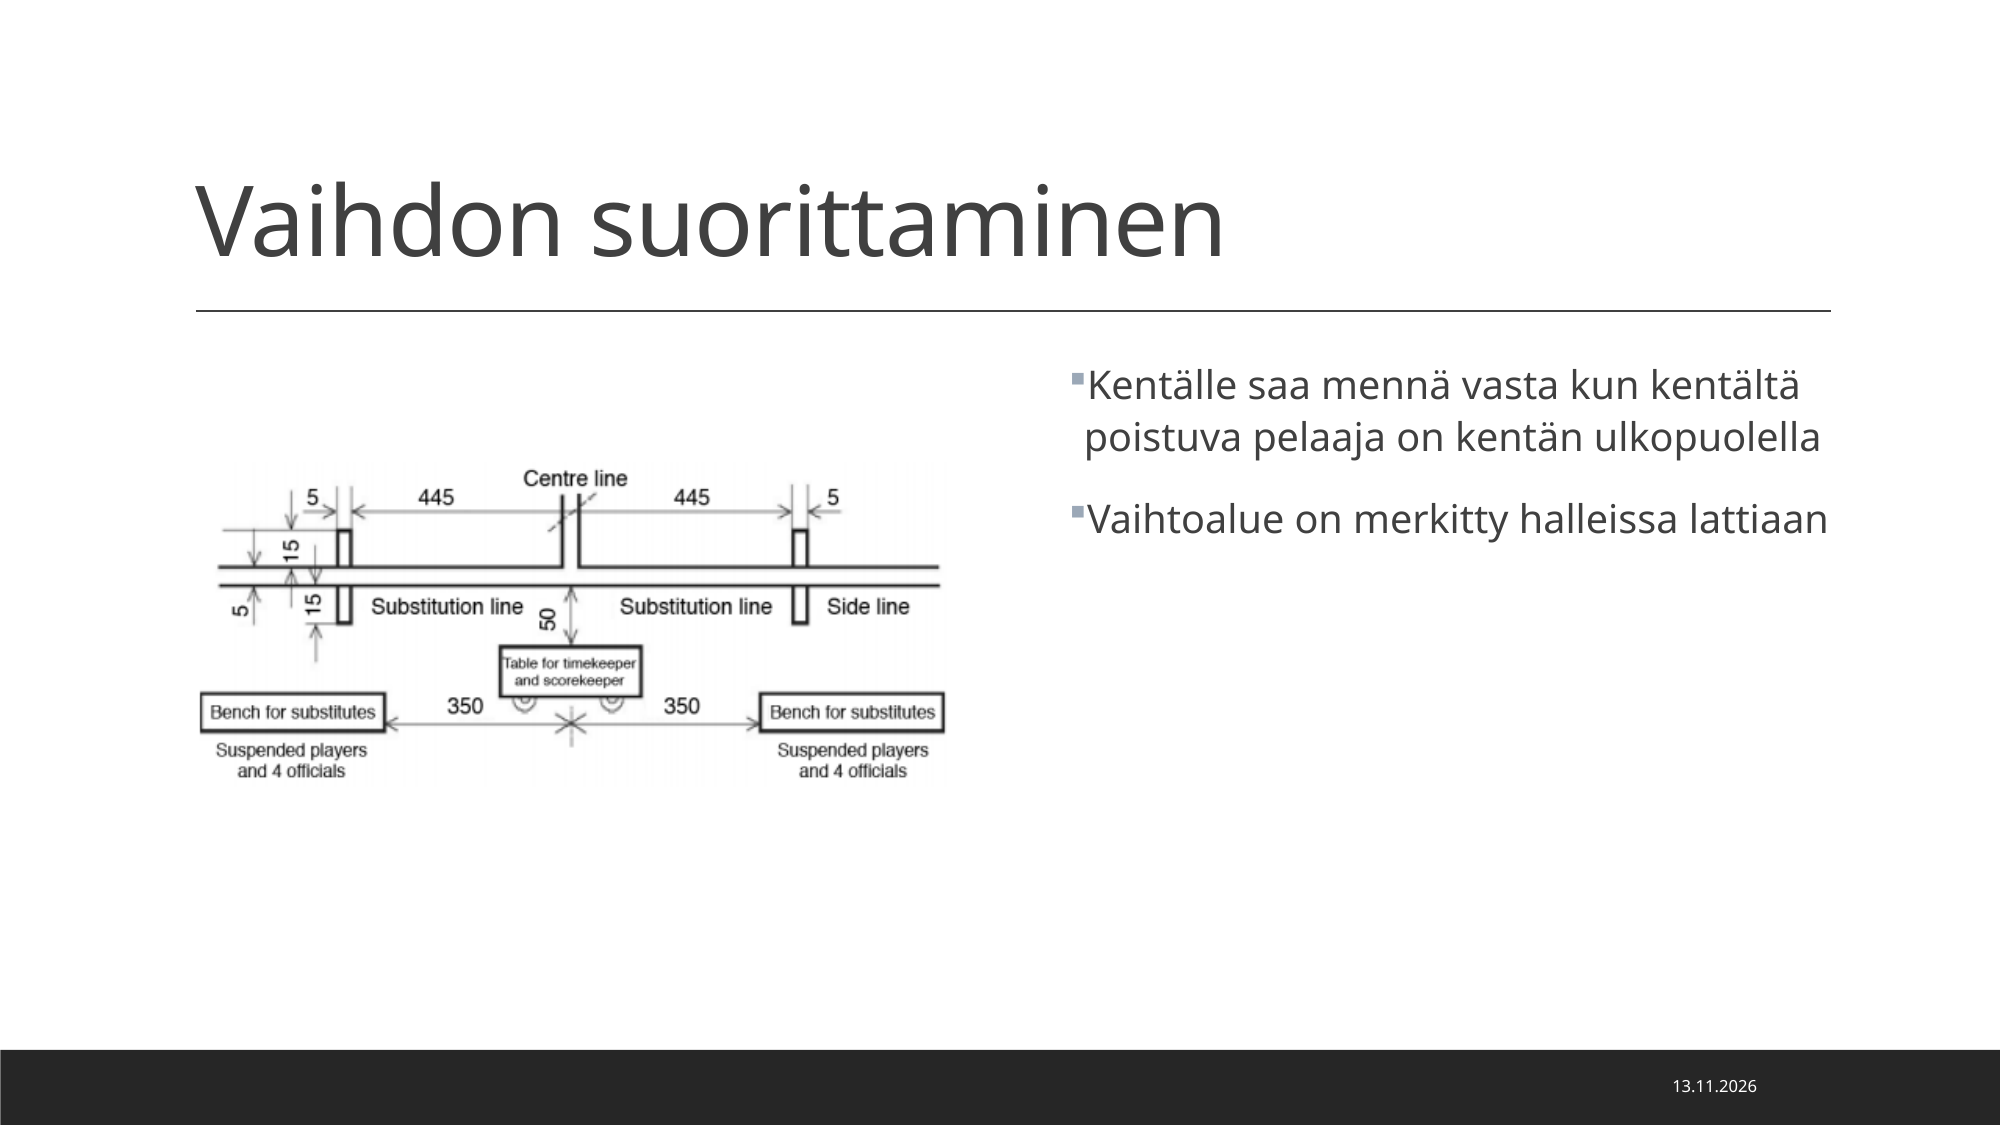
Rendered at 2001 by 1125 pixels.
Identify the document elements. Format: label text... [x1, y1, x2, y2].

picture [179, 457, 959, 787]
list Kentälle saa mennä vasta kun kentältä poistuva pelaaja on kentän ulkopuolella Vaihtoalue on merkitty halleissa lattiaan [1068, 347, 1830, 963]
title Vaihdon suorittaminen [180, 47, 1830, 285]
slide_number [1348, 1057, 1773, 1118]
